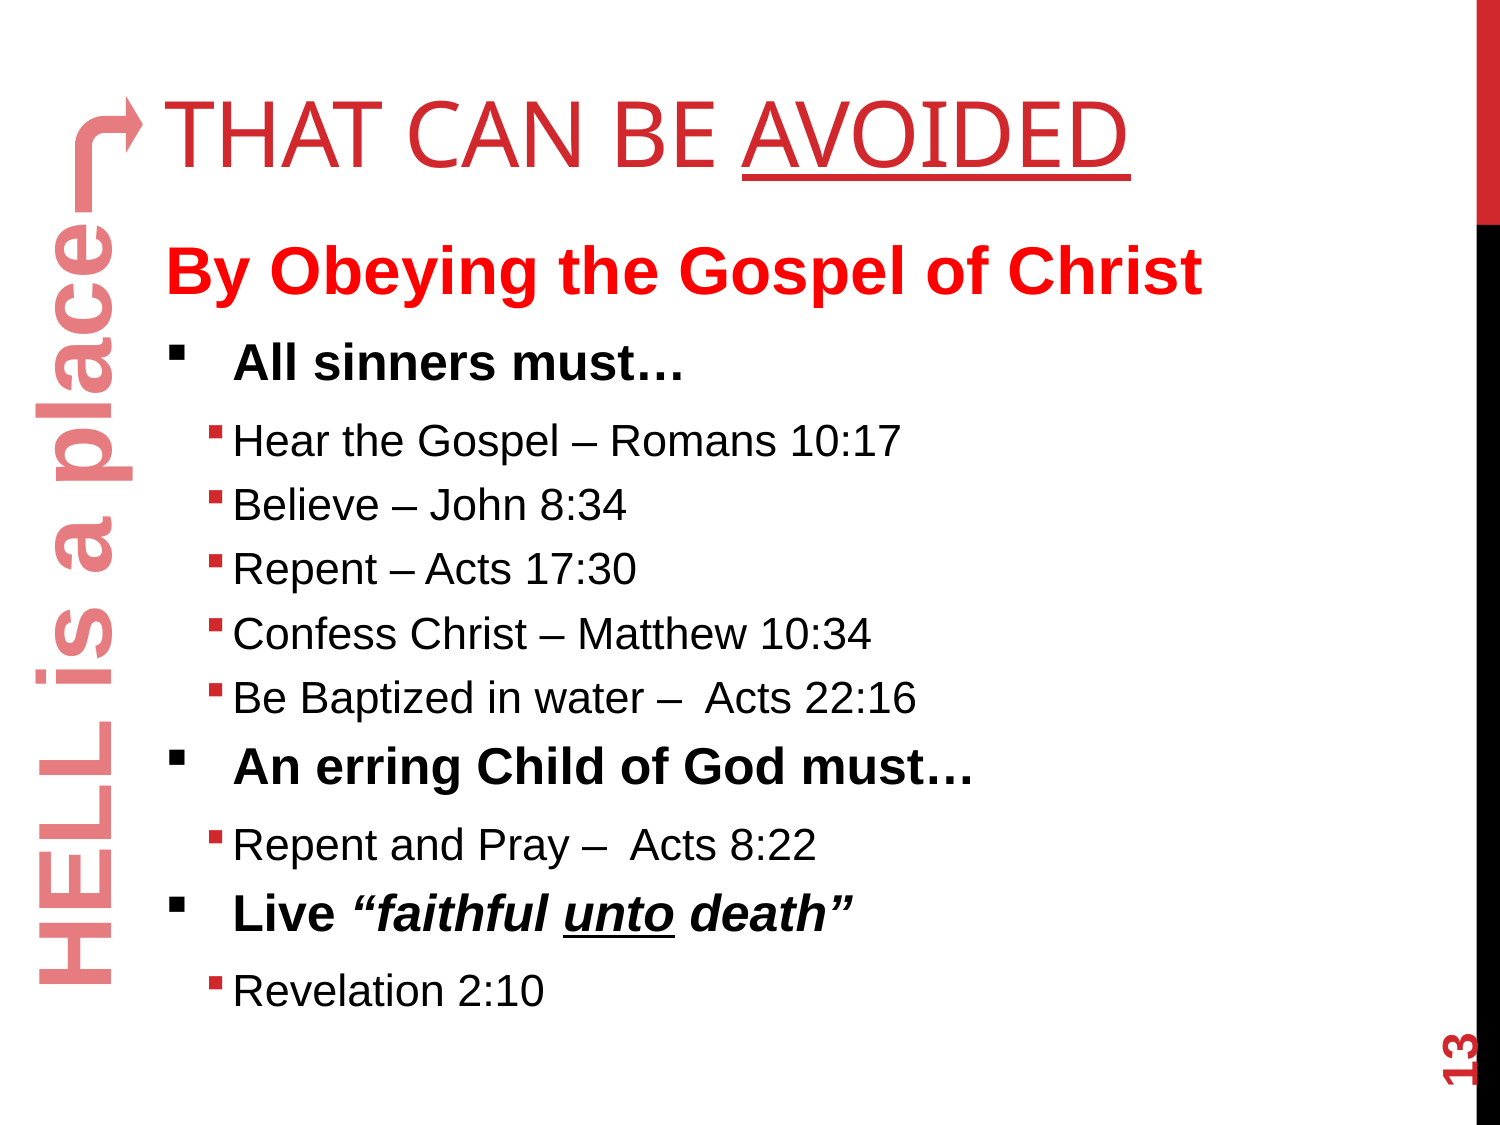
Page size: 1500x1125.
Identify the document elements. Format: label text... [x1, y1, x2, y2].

text_box HELL is a place [0, 207, 140, 1007]
list By Obeying the Gospel of Christ All sinners must… Hear the Gospel – Romans 10:17 Believe – John 8:34 Repent – Acts 17:30 Confess Christ – Matthew 10:34 Be Baptized in water – Acts 22:16 An erring Child of God must… Repent and Pray – Acts 8:22 Live “faithful unto death” Revelation 2:10 [150, 219, 1394, 1027]
text_box [72, 93, 145, 215]
slide_number 13 [1427, 887, 1488, 1104]
text_box [146, 30, 1381, 194]
